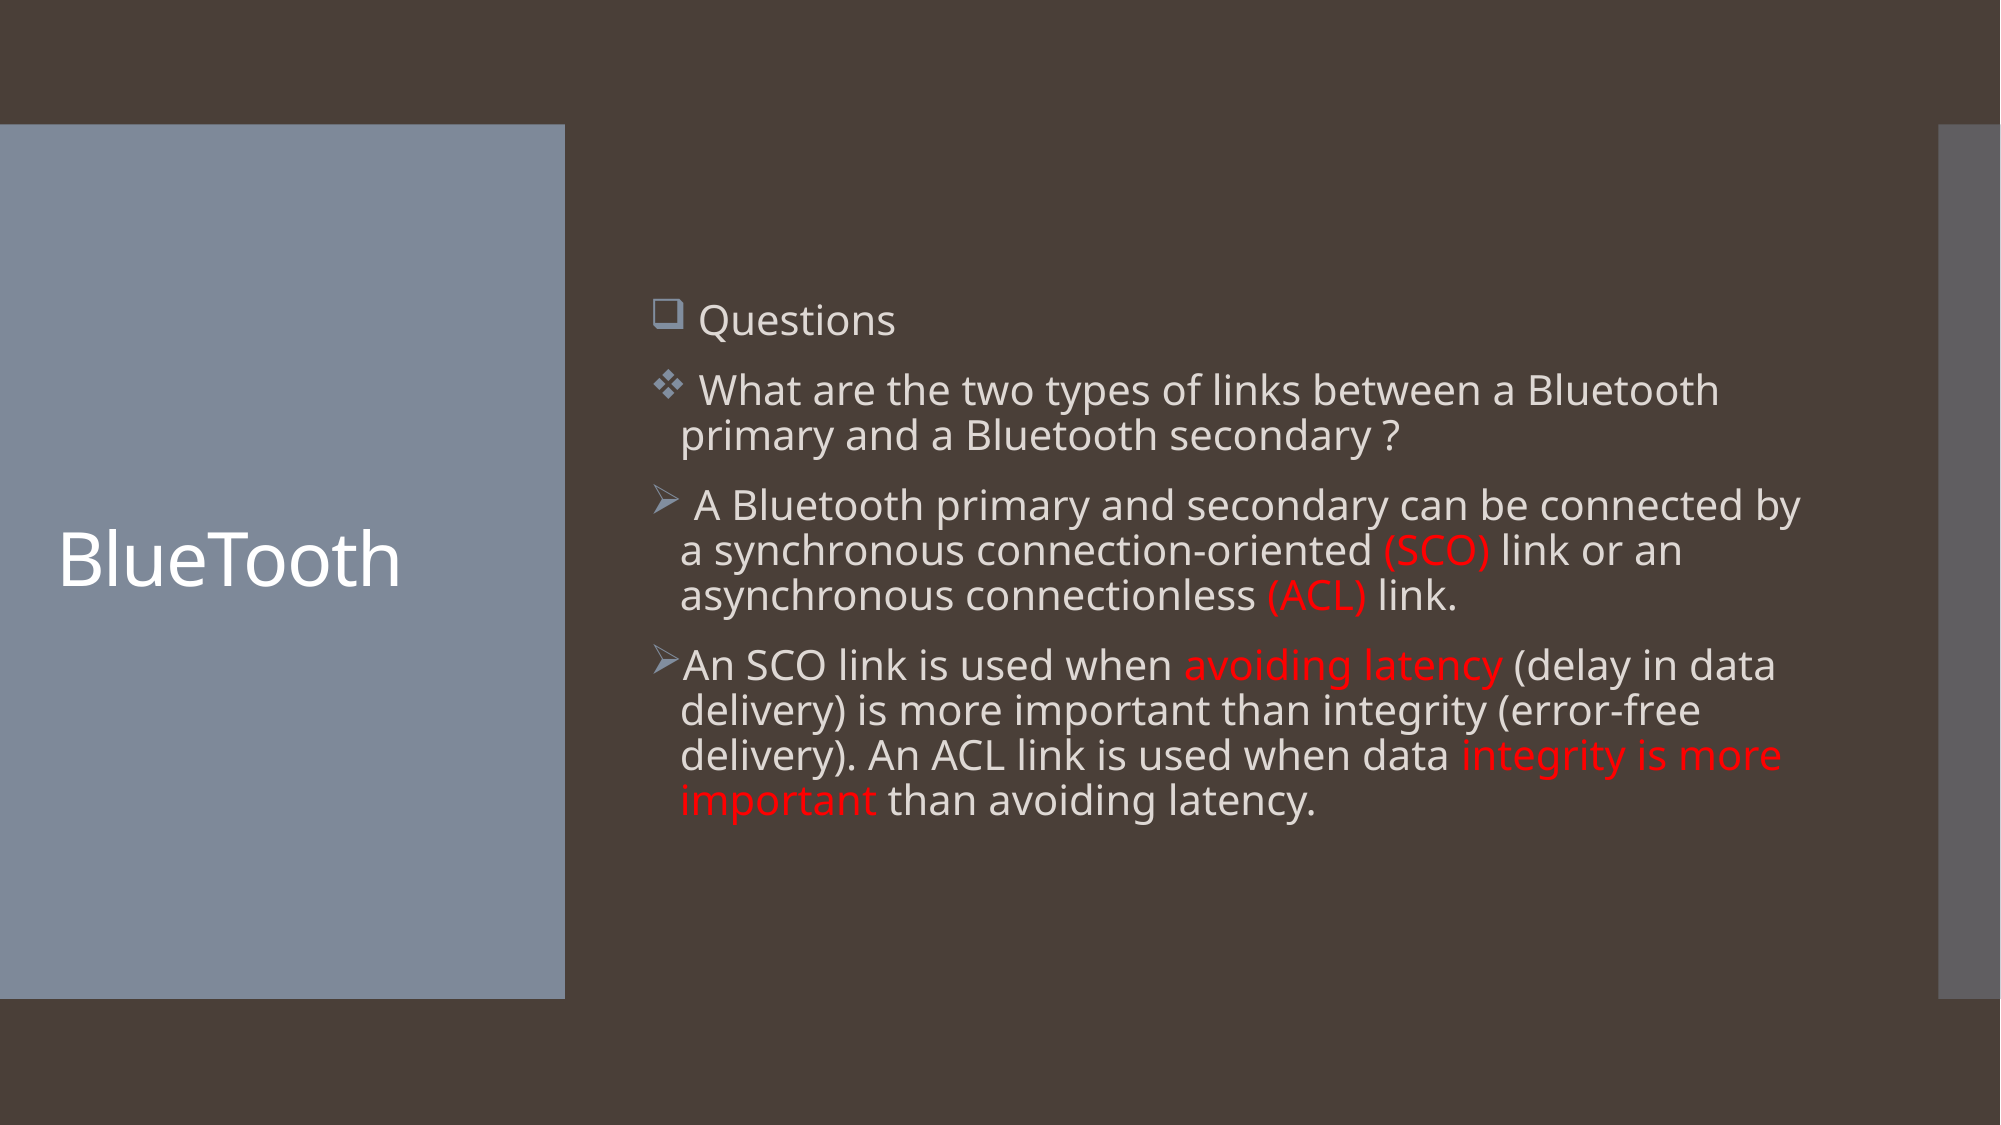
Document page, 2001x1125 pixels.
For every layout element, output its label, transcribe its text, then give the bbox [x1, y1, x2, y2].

title BlueTooth [41, 184, 525, 940]
list Questions What are the two types of links between a Bluetooth primary and a Bluetooth secondary ? A Bluetooth primary and secondary can be connected by a synchronous connection-oriented (SCO) link or an asynchronous connectionless (ACL) link. An SCO link is used when avoiding latency (delay in data delivery) is more important than integrity (error-free delivery). An ACL link is used when data integrity is more important than avoiding latency. [634, 141, 1835, 982]
